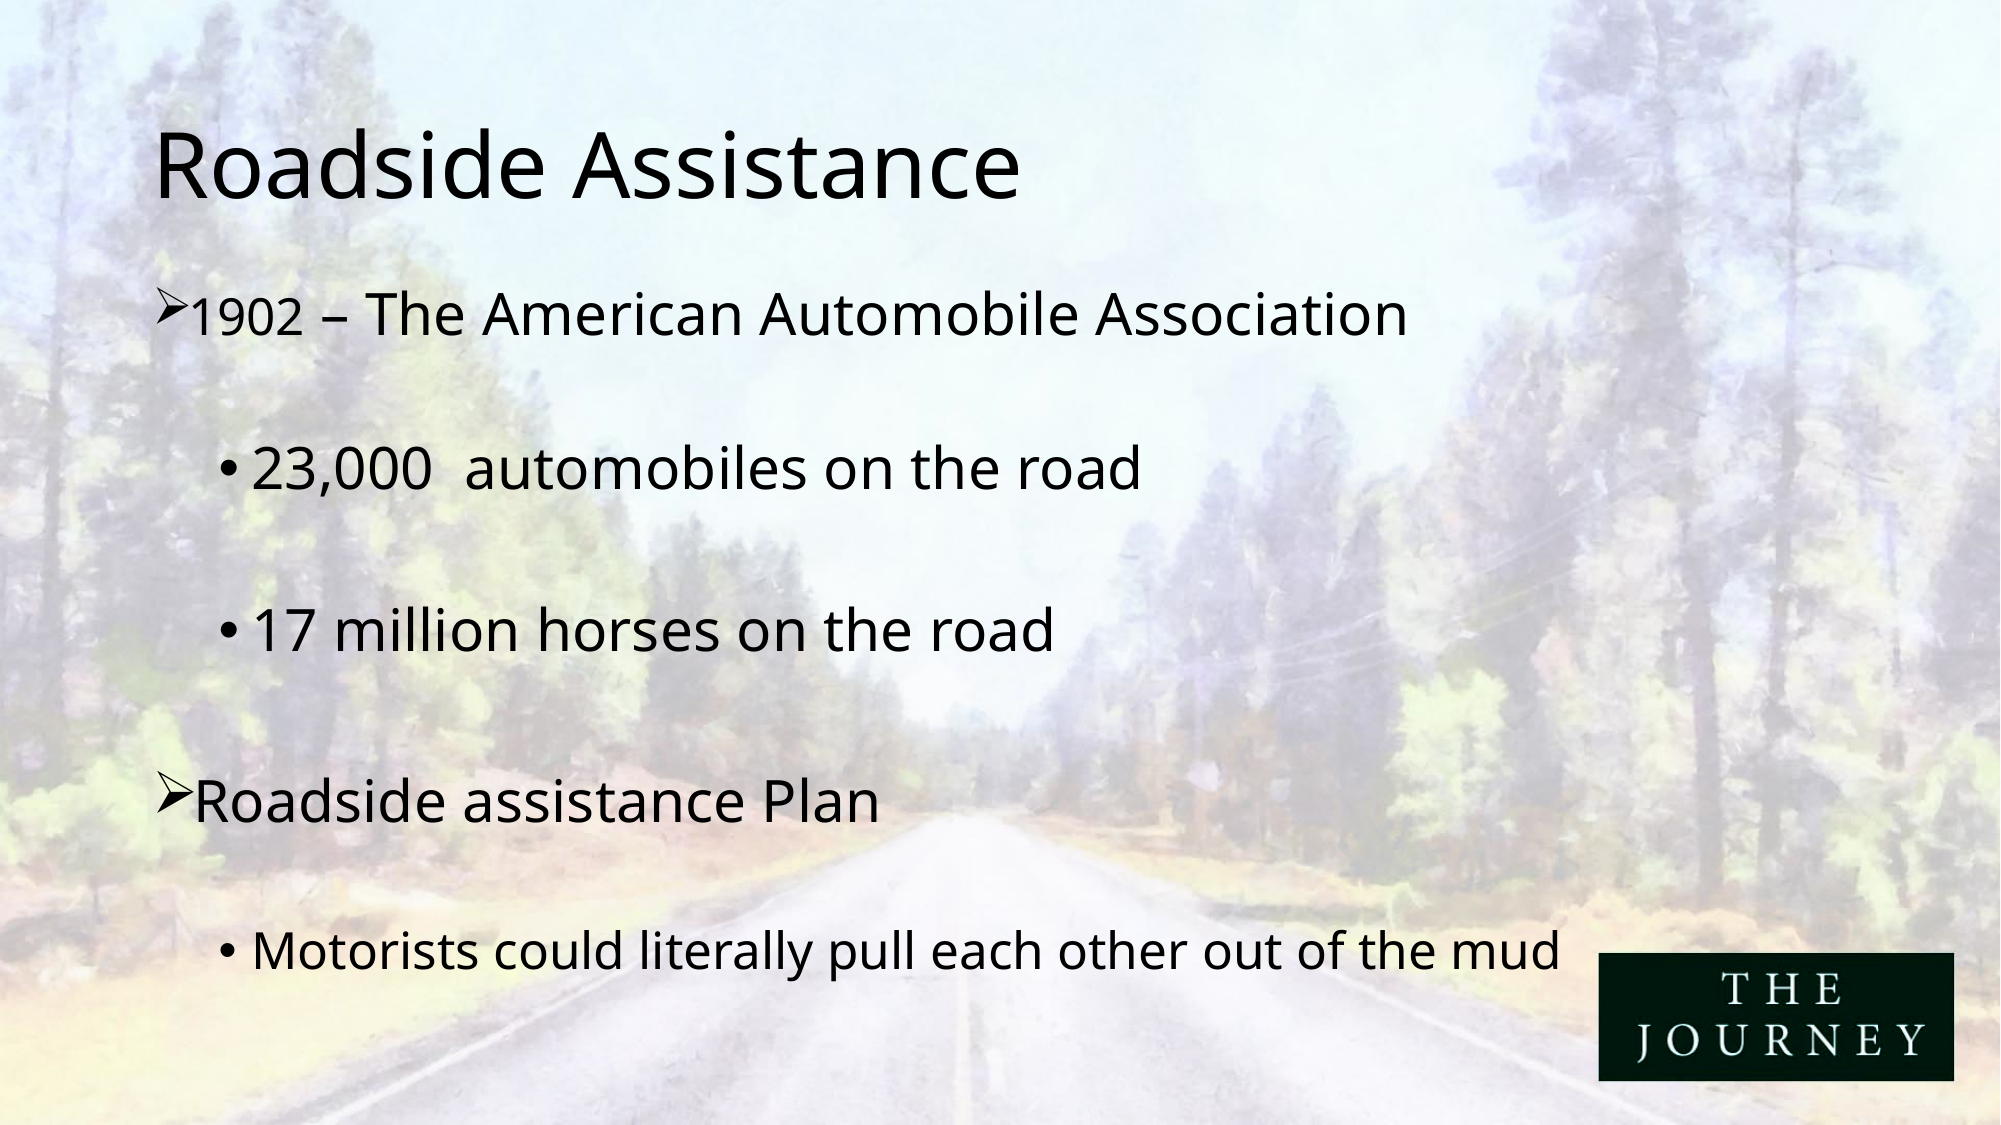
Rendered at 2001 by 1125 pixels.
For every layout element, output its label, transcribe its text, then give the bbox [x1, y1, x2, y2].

title Roadside Assistance [137, 59, 1863, 277]
list 1902 – The American Automobile Association 23,000 automobiles on the road 17 million horses on the road Roadside assistance Plan Motorists could literally pull each other out of the mud [137, 277, 1863, 992]
picture [0, 0, 2001, 1125]
